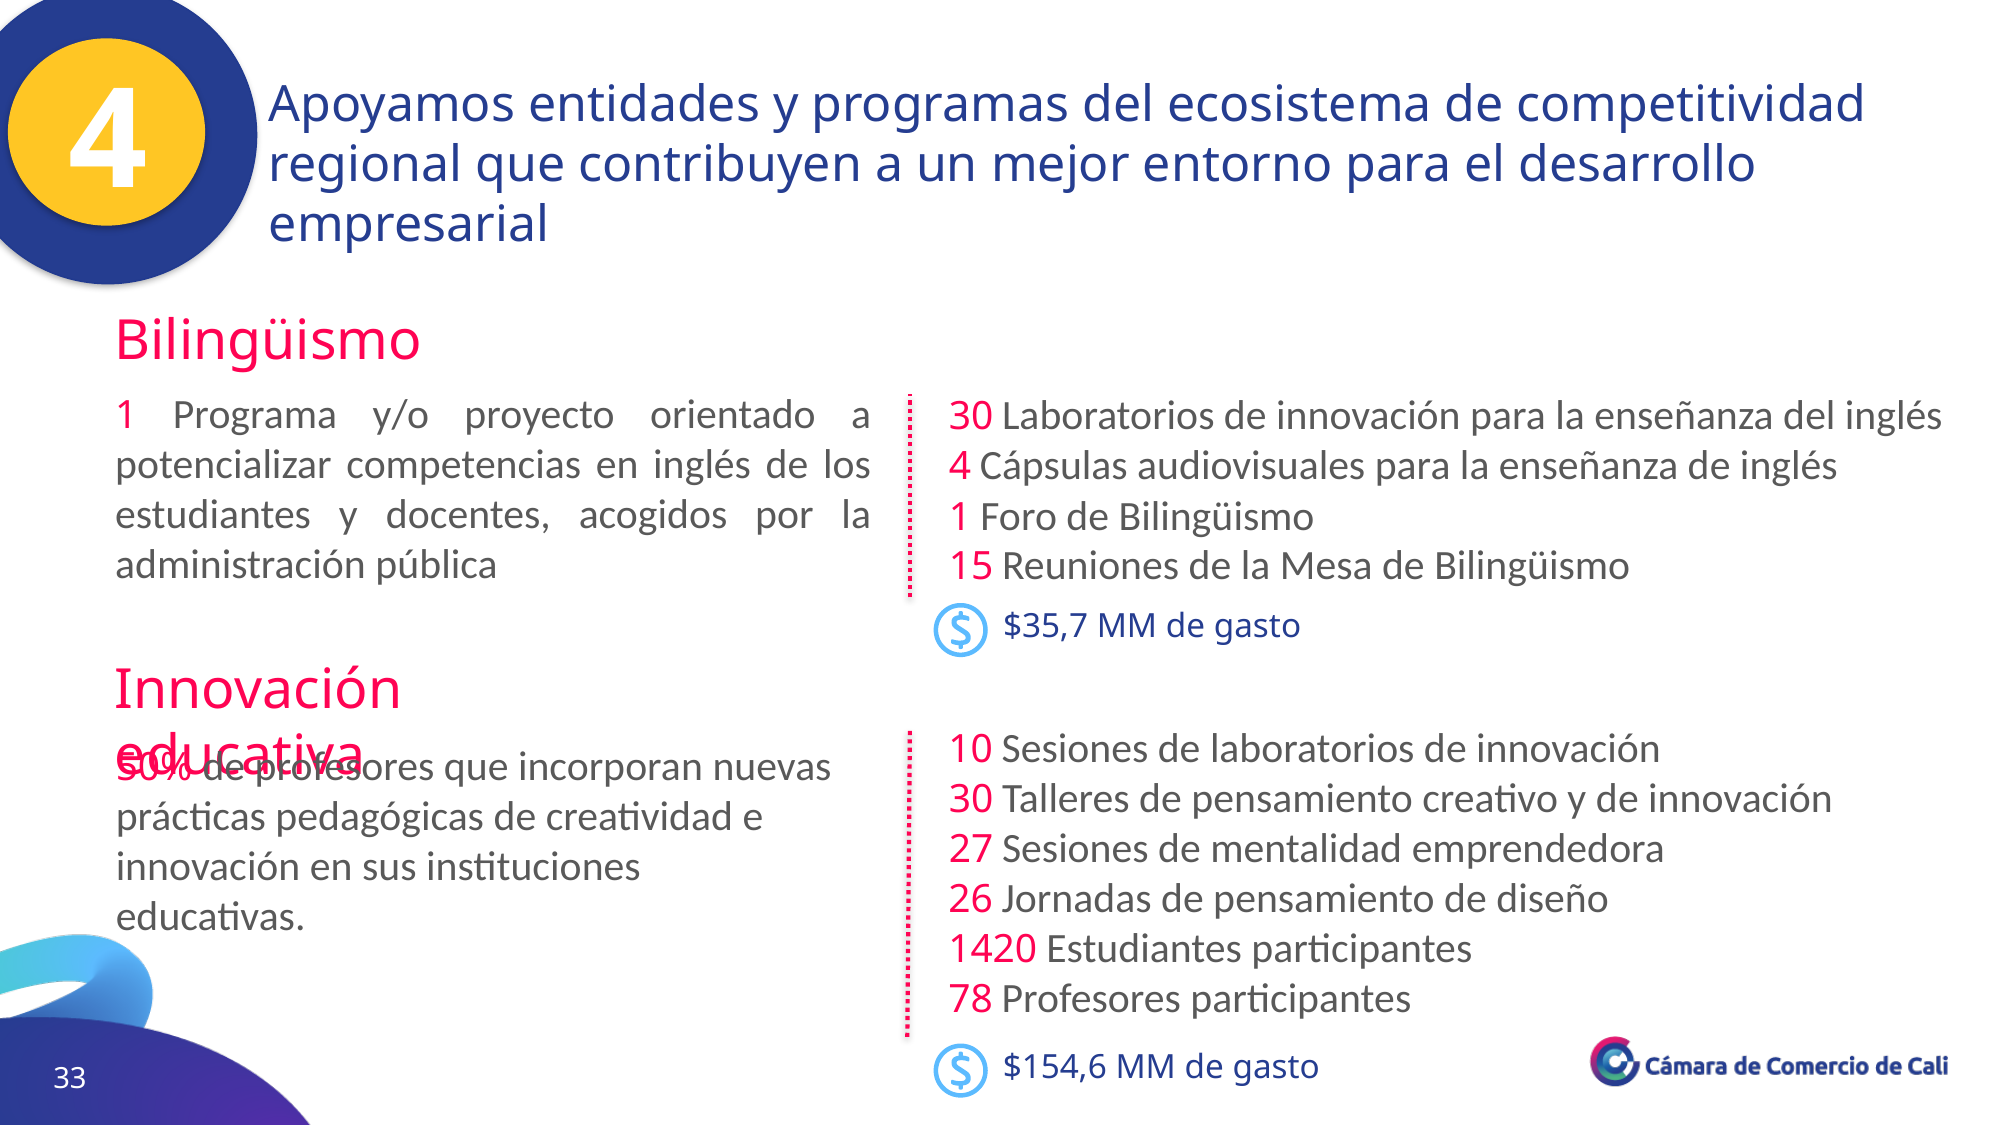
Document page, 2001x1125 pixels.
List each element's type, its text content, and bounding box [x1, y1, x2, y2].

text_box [933, 1043, 988, 1098]
picture [0, 920, 2000, 1125]
text_box $154,6 MM de gasto [987, 1037, 1367, 1093]
text_box Bilingüismo [99, 296, 440, 378]
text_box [907, 727, 911, 1038]
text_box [933, 602, 988, 658]
text_box [79, 222, 134, 226]
text_box [29, 38, 206, 209]
text_box 50% de profesores que incorporan nuevas prácticas pedagógicas de creatividad e innovación en sus instituciones educativas. [100, 731, 853, 947]
text_box Innovación educativa [100, 645, 672, 731]
text_box [0, 0, 258, 285]
text_box $35,7 MM de gasto [987, 596, 1346, 652]
text_box 10 Sesiones de laboratorios de innovación 30 Talleres de pensamiento creativo y de innovación 27 Sesiones de mentalidad emprendedora 26 Jornadas de pensamiento de diseño 1420 Estudiantes participantes 78 Profesores participantes [933, 713, 1947, 1029]
text_box Apoyamos entidades y programas del ecosistema de competitividad regional que contribuyen a un mejor entorno para el desarrollo empresarial [254, 64, 1965, 314]
text_box 1 Programa y/o proyecto orientado a potencializar competencias en inglés de los estudiantes y docentes, acogidos por la administración pública [100, 379, 887, 595]
text_box 4 [8, 73, 163, 222]
text_box 30 Laboratorios de innovación para la enseñanza del inglés 4 Cápsulas audiovisuales para la enseñanza de inglés 1 Foro de Bilingüismo 15 Reuniones de la Mesa de Bilingüismo [933, 380, 2000, 596]
